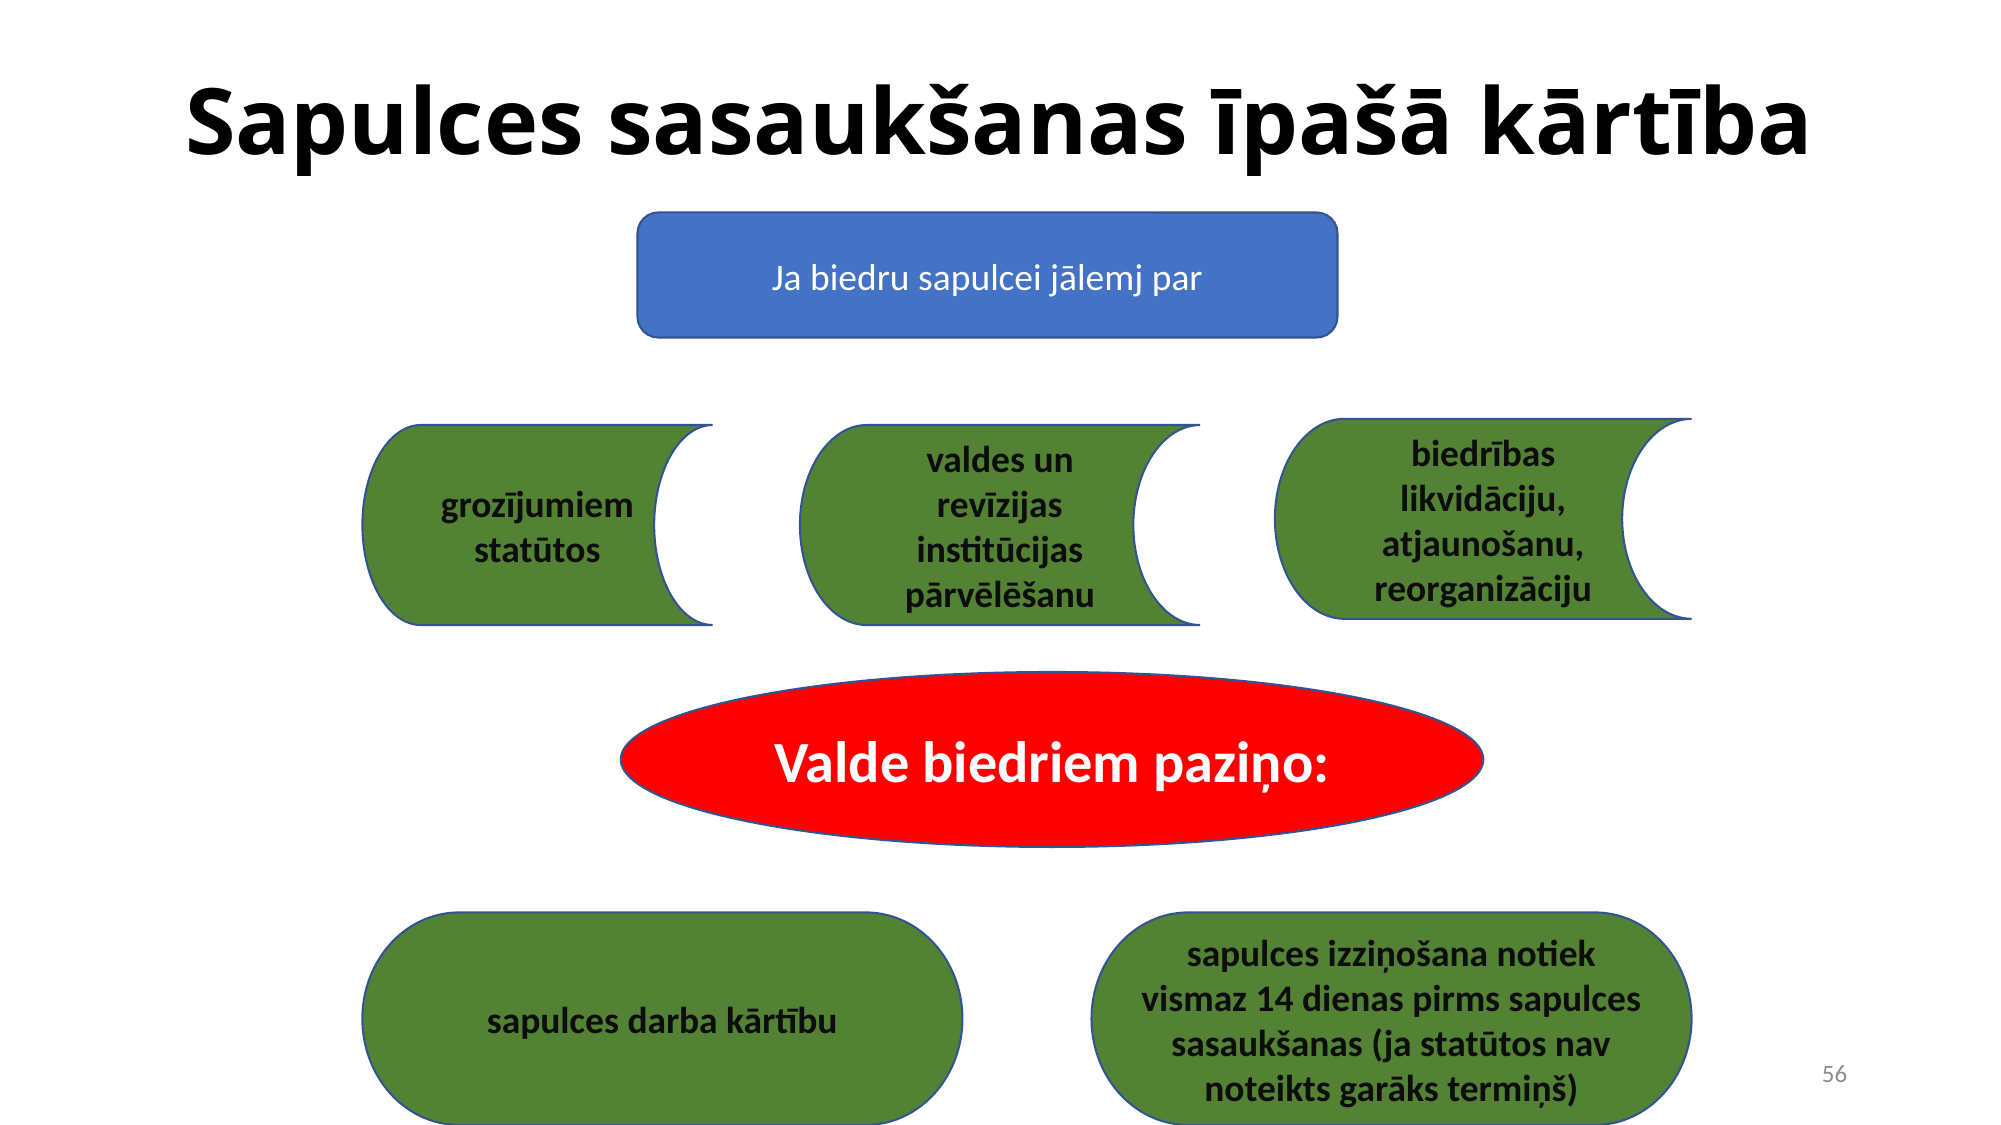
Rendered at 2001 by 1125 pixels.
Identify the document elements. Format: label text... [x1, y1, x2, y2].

slide_number 56 [1657, 1042, 1863, 1103]
text_box valdes un revīzijas institūcijas pārvēlēšanu [798, 423, 1201, 627]
text_box grozījumiem statūtos [361, 423, 713, 627]
text_box sapulces darba kārtību [361, 911, 964, 1125]
text_box Ja biedru sapulcei jālemj par [636, 211, 1339, 339]
text_box sapulces izziņošana notiek vismaz 14 dienas pirms sapulces sasaukšanas (ja statūtos nav noteikts garāks termiņš) [1090, 911, 1693, 1125]
title Sapulces sasaukšanas īpašā kārtība [137, 59, 1863, 191]
text_box biedrības likvidāciju, atjaunošanu, reorganizāciju [1273, 417, 1692, 620]
text_box Valde biedriem paziņo: [619, 670, 1485, 849]
